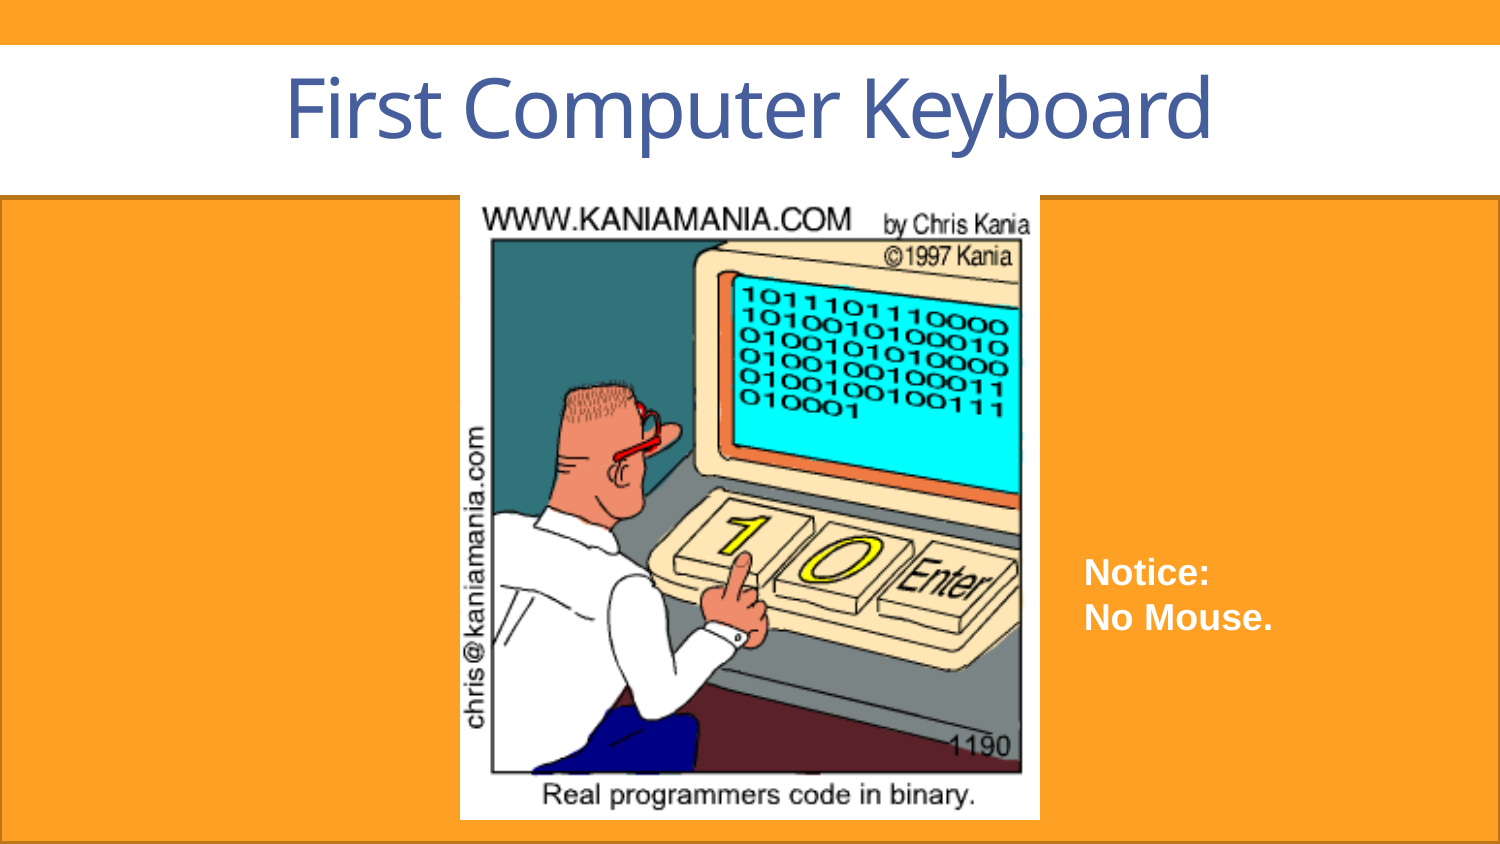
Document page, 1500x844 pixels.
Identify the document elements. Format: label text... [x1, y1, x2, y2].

title First Computer Keyboard [75, 43, 1425, 166]
picture [460, 192, 1040, 821]
text_box [0, 195, 1500, 844]
text_box Notice: No Mouse. [1068, 540, 1377, 645]
